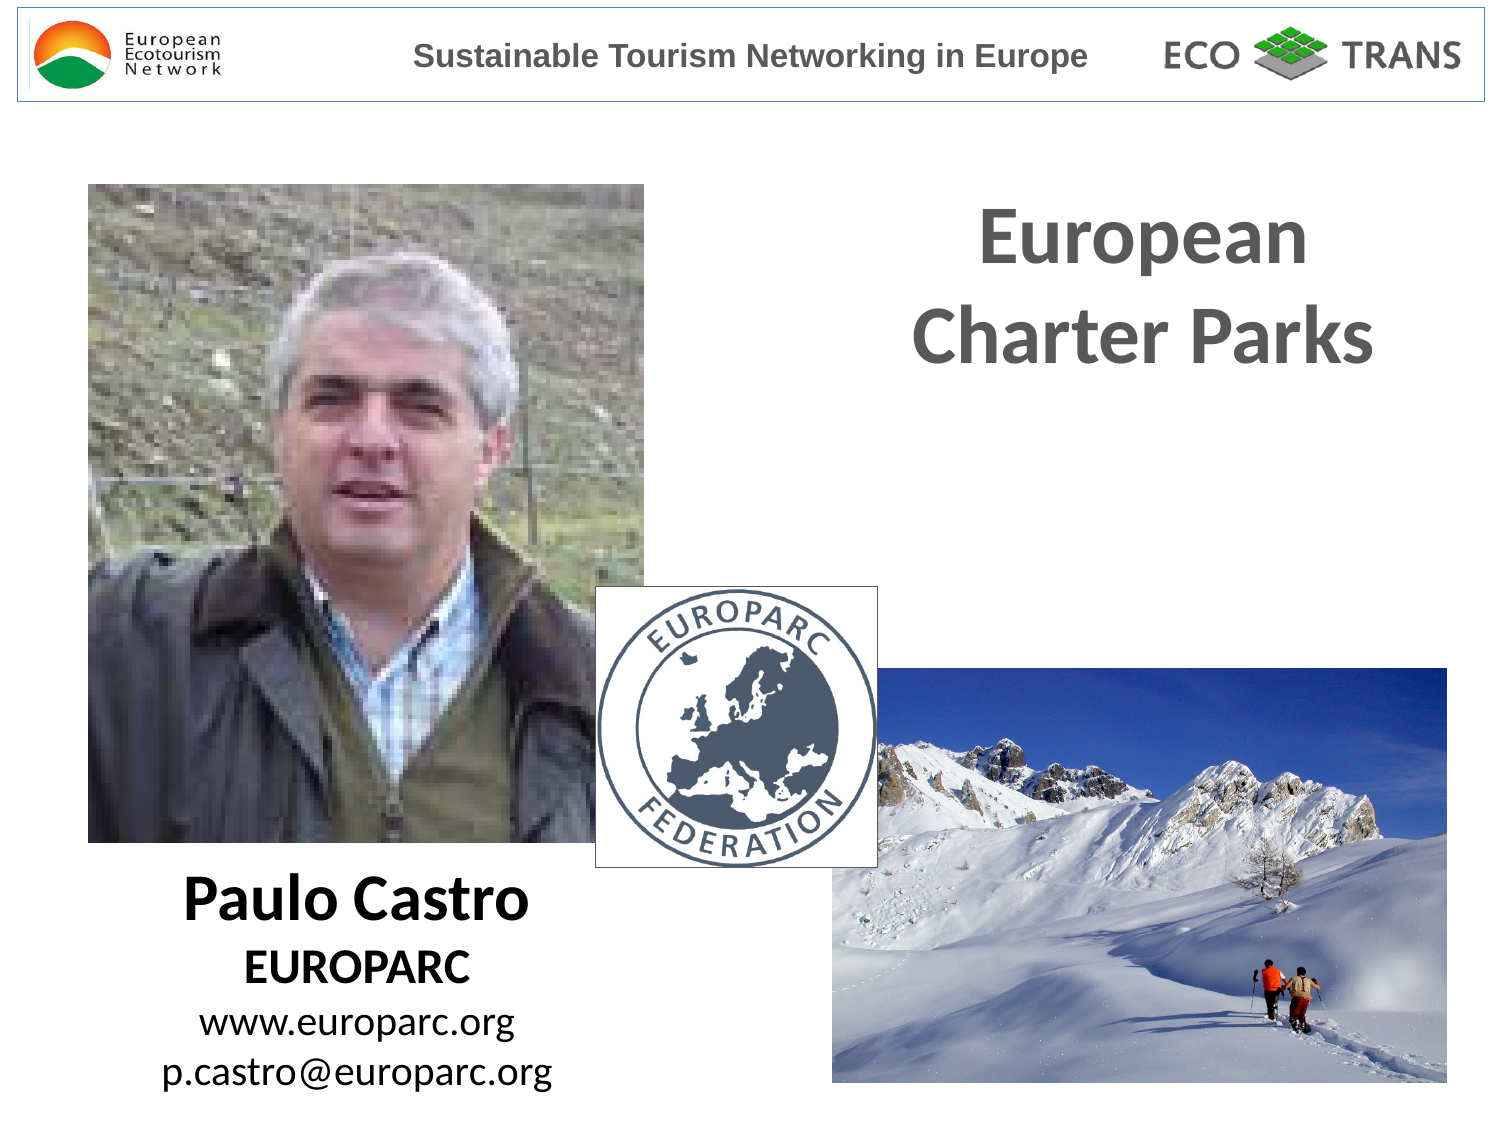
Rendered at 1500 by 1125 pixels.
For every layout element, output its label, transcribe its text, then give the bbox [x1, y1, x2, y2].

text_box European Charter Parks [884, 172, 1403, 388]
picture [88, 184, 1448, 1083]
text_box Paulo Castro EUROPARC www.europarc.org p.castro@europarc.org [118, 852, 597, 1101]
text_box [17, 6, 1486, 104]
